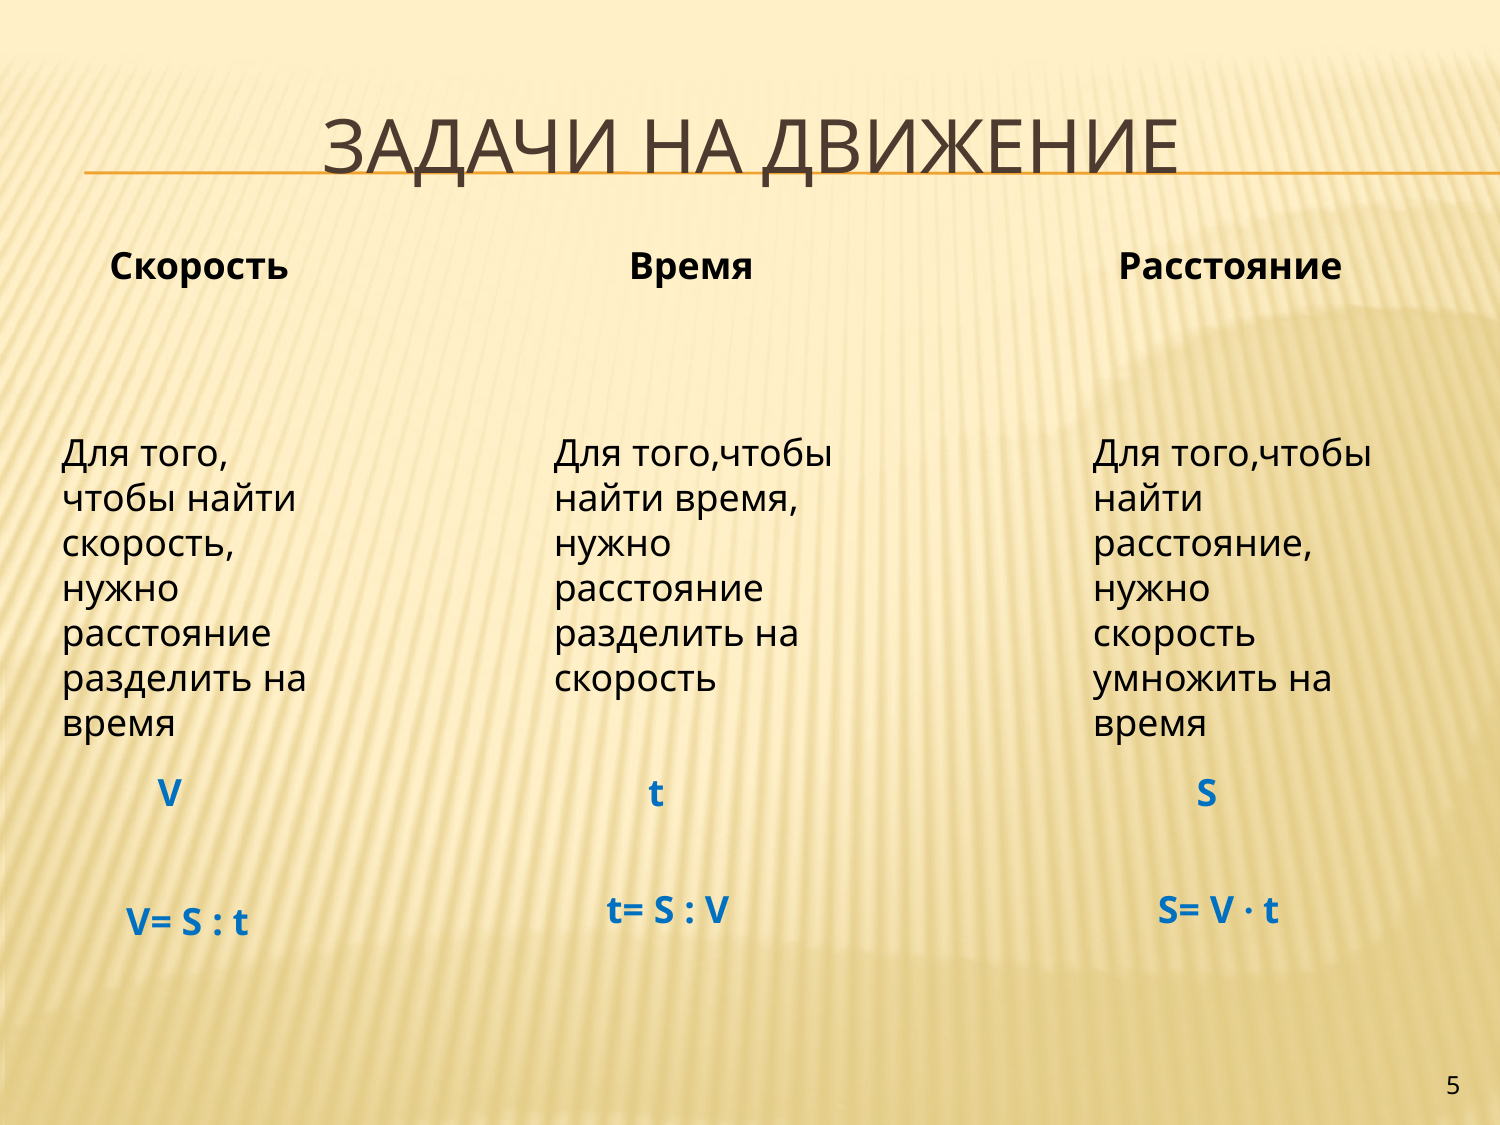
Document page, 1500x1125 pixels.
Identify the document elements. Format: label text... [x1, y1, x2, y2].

text_box S= V ∙ t [1113, 878, 1325, 939]
text_box Скорость [46, 234, 352, 295]
text_box Для того,чтобы найти время, нужно расстояние разделить на скорость [539, 421, 879, 707]
slide_number 5 [1350, 1062, 1475, 1103]
text_box Время [527, 234, 856, 295]
text_box Для того, чтобы найти скорость, нужно расстояние разделить на время [46, 421, 364, 752]
text_box V [140, 761, 200, 822]
text_box t= S : V [538, 878, 797, 939]
text_box V= S : t [58, 890, 317, 951]
title Задачи на движение [49, 75, 1475, 213]
text_box Расстояние [996, 234, 1465, 295]
text_box t [621, 761, 692, 822]
text_box S [1171, 761, 1243, 822]
text_box Для того,чтобы найти расстояние, нужно скорость умножить на время [1078, 421, 1395, 752]
